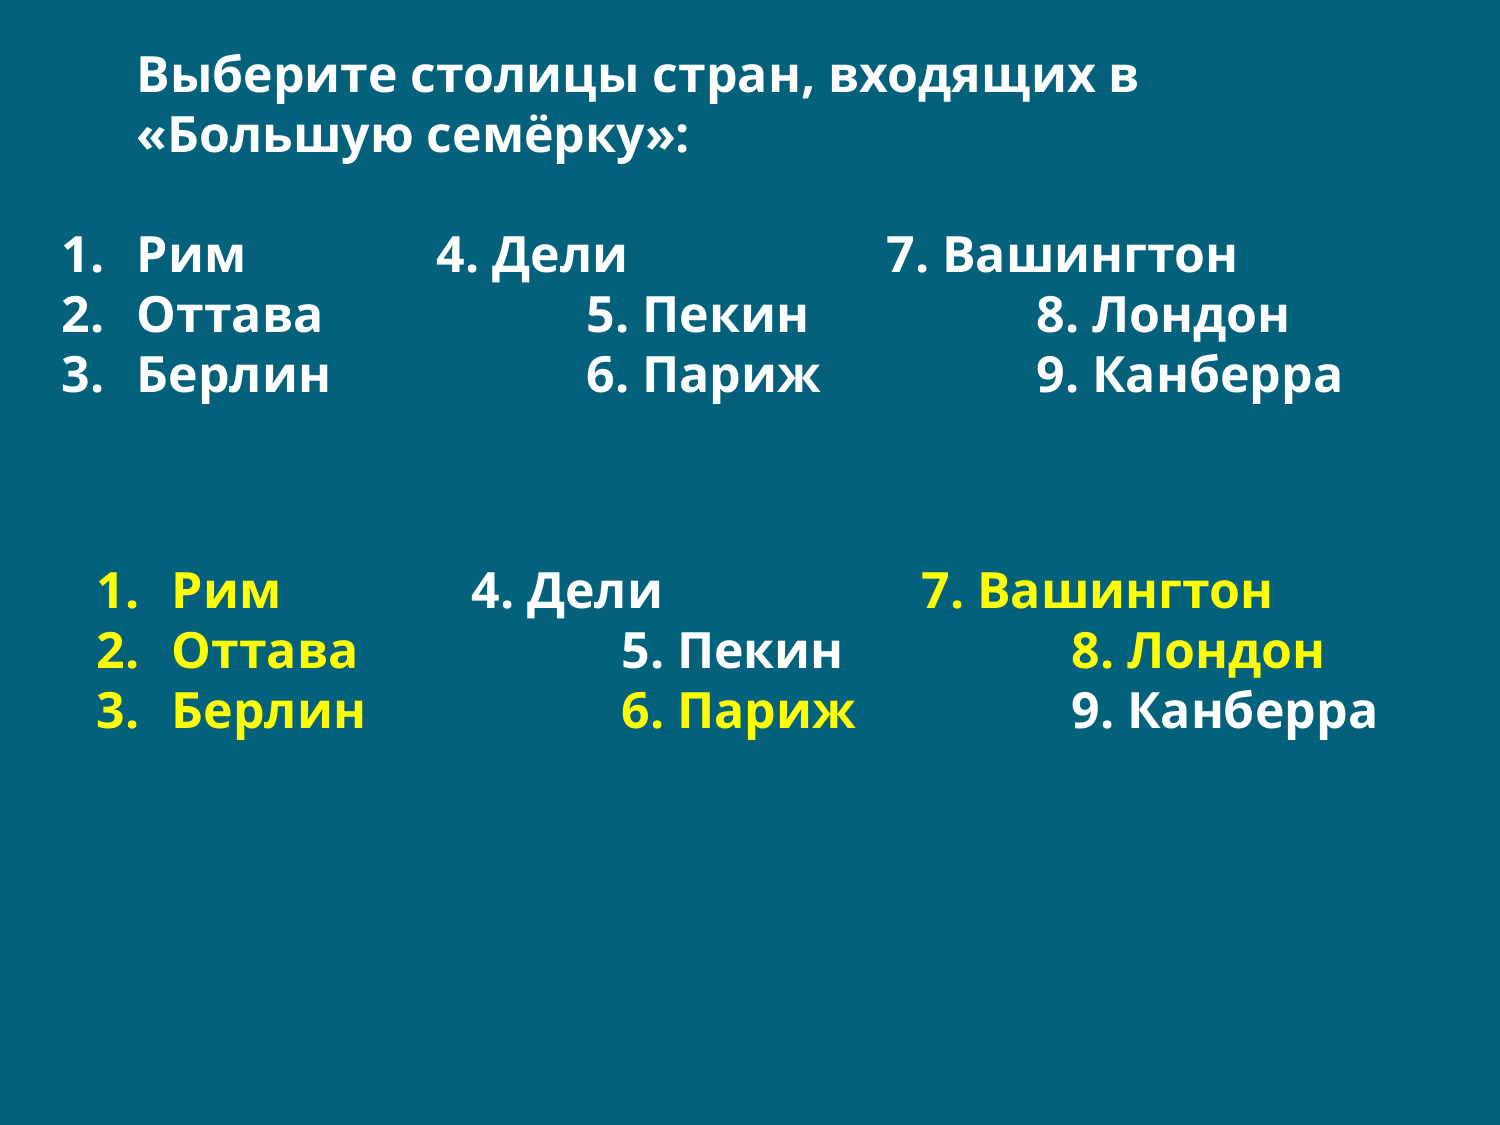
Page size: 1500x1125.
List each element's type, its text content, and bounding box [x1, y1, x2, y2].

text_box Выберите столицы стран, входящих в «Большую семёрку»: Рим 4. Дели 7. Вашингтон Оттава 5. Пекин 8. Лондон Берлин 6. Париж 9. Канберра [46, 35, 1442, 470]
text_box Рим 4. Дели 7. Вашингтон Оттава 5. Пекин 8. Лондон Берлин 6. Париж 9. Канберра [81, 550, 1430, 746]
